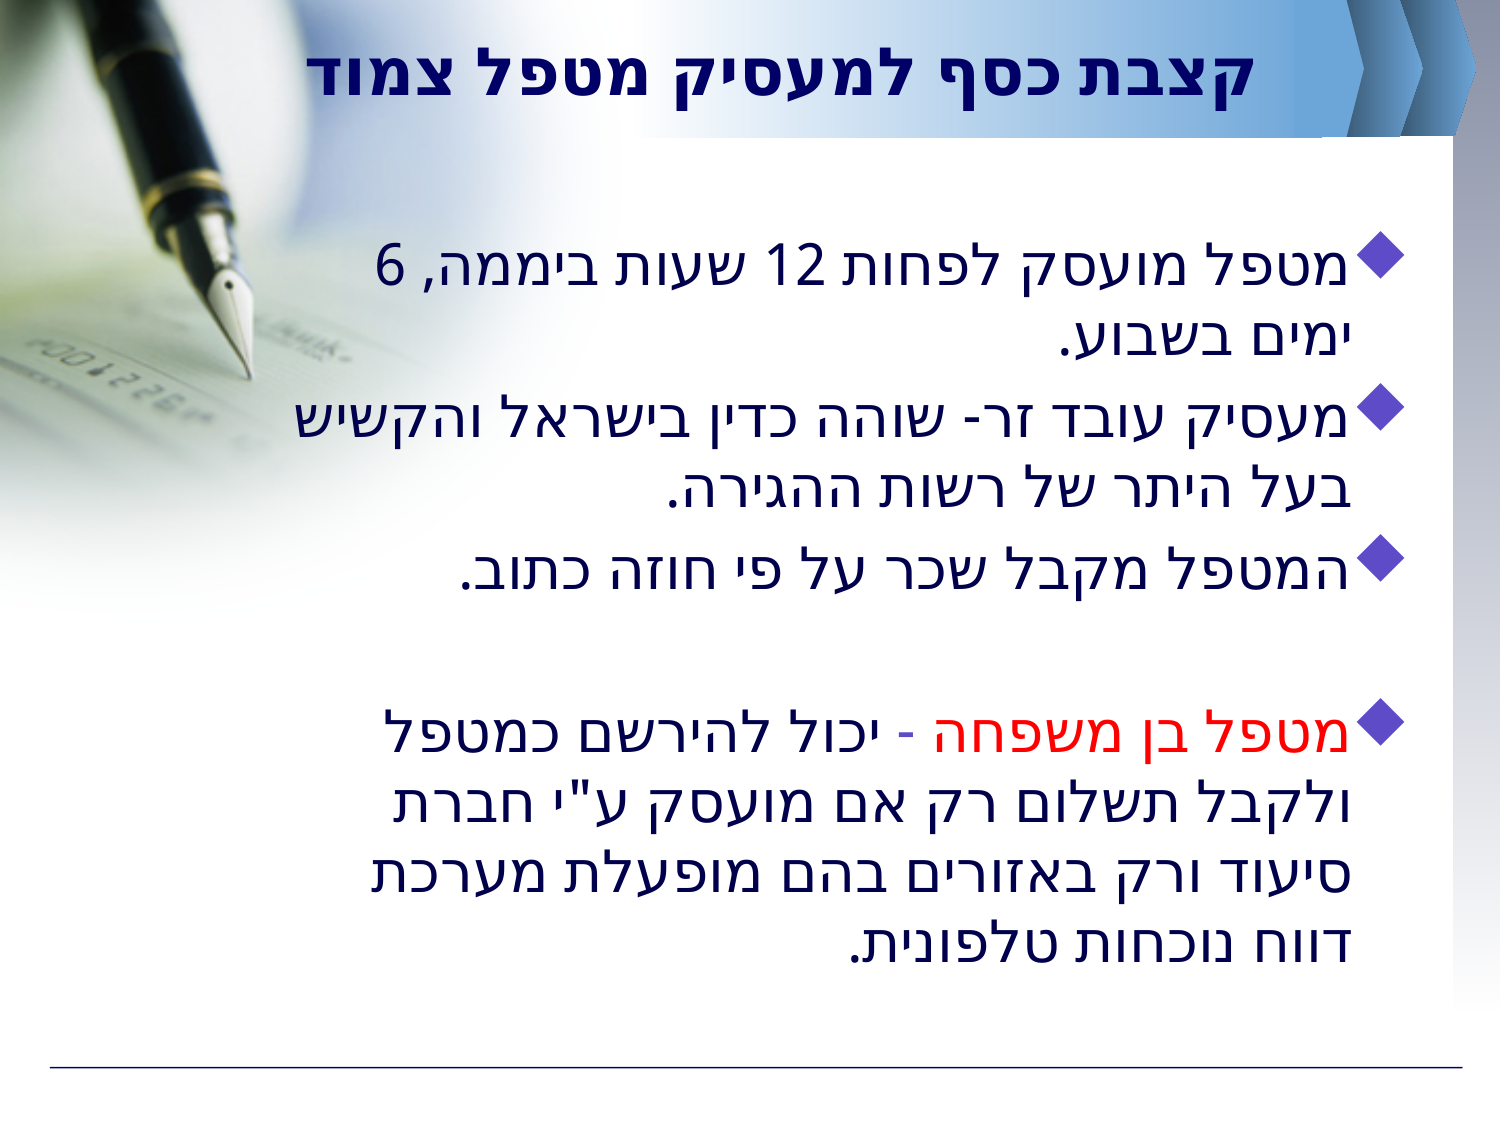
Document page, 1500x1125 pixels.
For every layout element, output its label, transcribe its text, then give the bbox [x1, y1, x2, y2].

list מטפל מועסק לפחות 12 שעות ביממה, 6 ימים בשבוע. מעסיק עובד זר- שוהה כדין בישראל והקשיש בעל היתר של רשות ההגירה. המטפל מקבל שכר על פי חוזה כתוב. מטפל בן משפחה - יכול להירשם כמטפל ולקבל תשלום רק אם מועסק ע"י חברת סיעוד ורק באזורים בהם מופעלת מערכת דווח נוכחות טלפונית. [253, 219, 1426, 1038]
picture [0, 0, 632, 623]
title קצבת כסף למעסיק מטפל צמוד [194, 18, 1353, 120]
